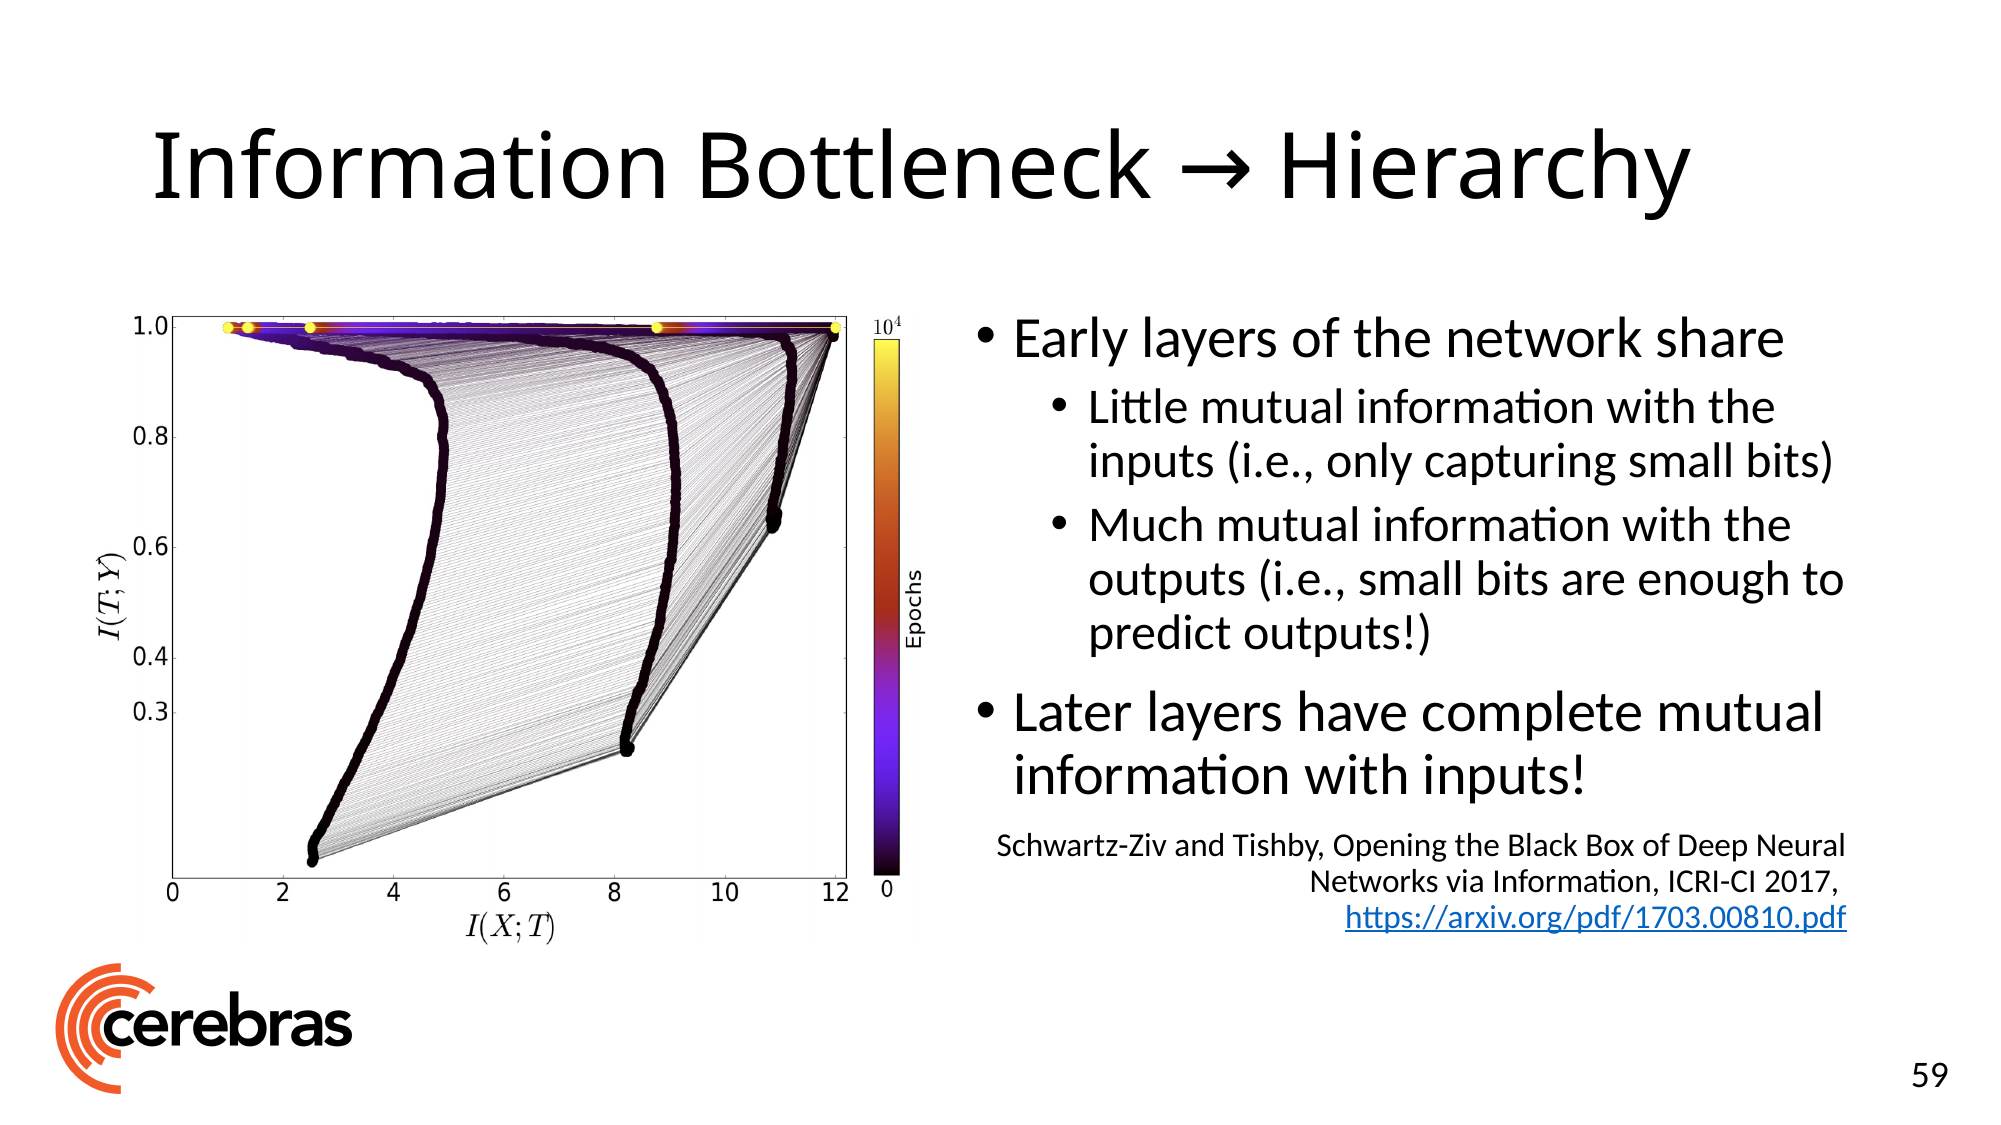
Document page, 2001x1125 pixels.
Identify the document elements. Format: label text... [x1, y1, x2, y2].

picture [73, 299, 929, 950]
title Information Bottleneck → Hierarchy [137, 59, 1863, 278]
slide_number 59 [1513, 1042, 1964, 1103]
picture [51, 960, 356, 1099]
list Early layers of the network share Little mutual information with the inputs (i.e., only capturing small bits) Much mutual information with the outputs (i.e., small bits are enough to predict outputs!) Later layers have complete mutual information with inputs! Schwartz-Ziv and Tishby, Opening the Black Box of Deep Neural Networks via Information, ICRI-CI 2017, https://arxiv.org/pdf/1703.00810.pdf [960, 299, 1863, 1014]
